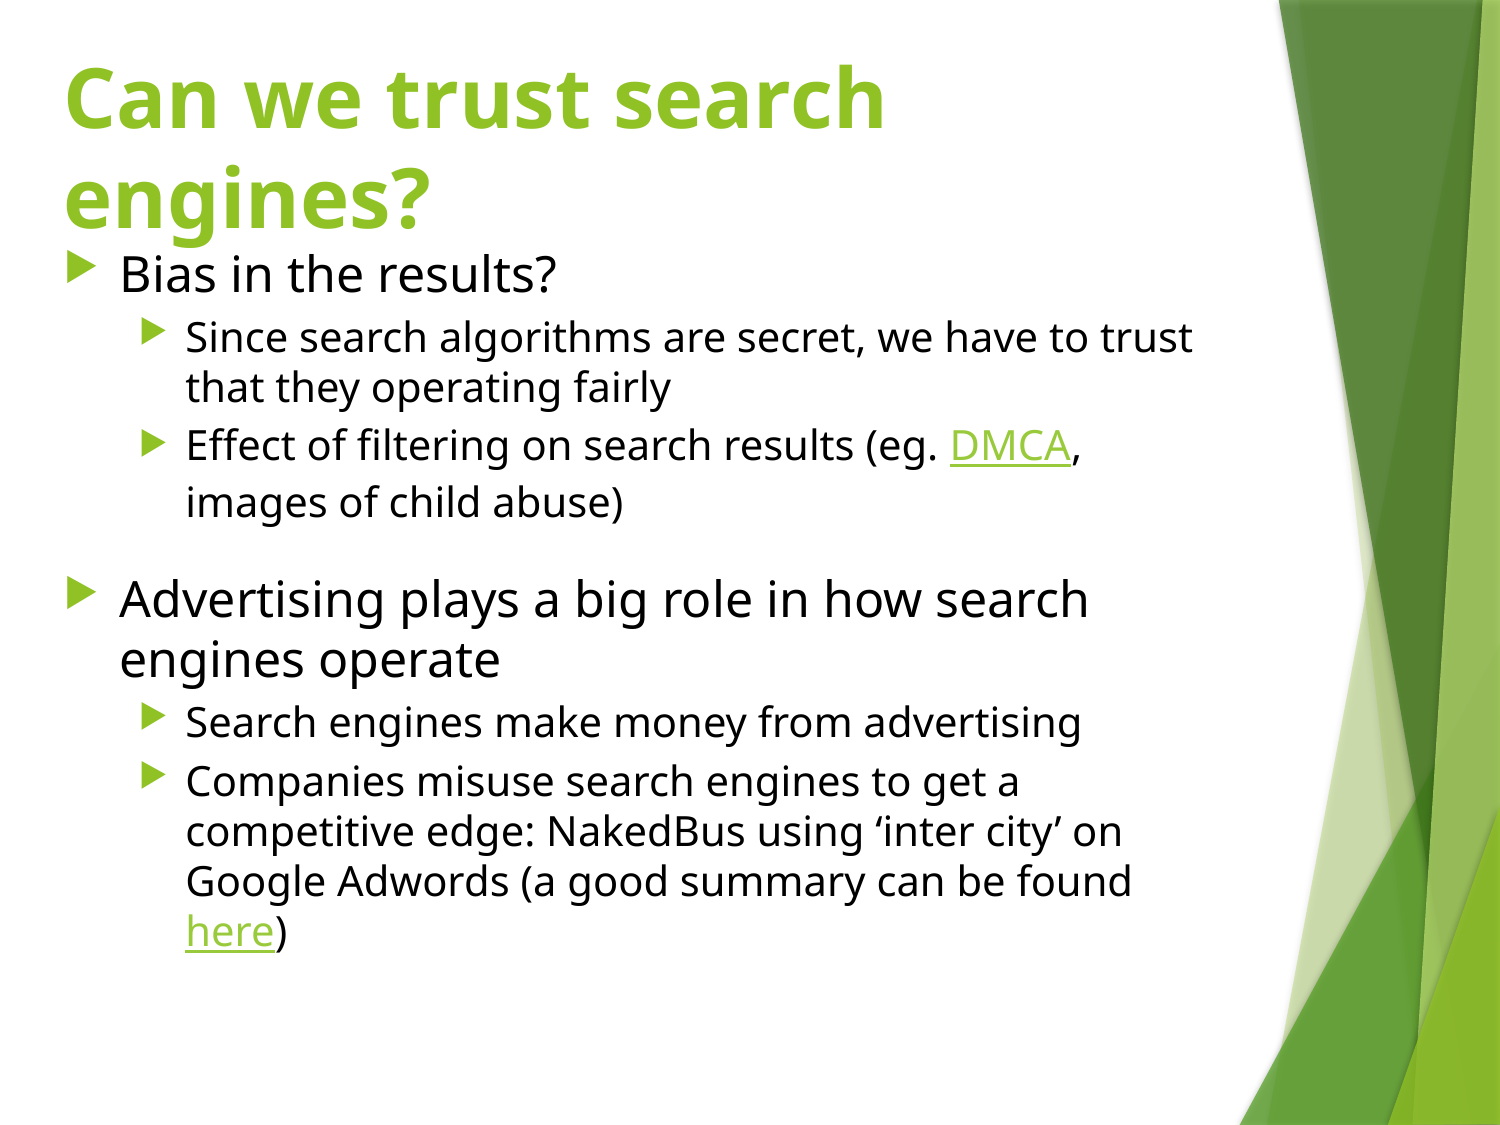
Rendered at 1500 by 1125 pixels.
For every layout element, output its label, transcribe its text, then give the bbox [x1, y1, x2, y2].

list Bias in the results? Since search algorithms are secret, we have to trust that they operating fairly Effect of filtering on search results (eg. DMCA, images of child abuse) Advertising plays a big role in how search engines operate Search engines make money from advertising Companies misuse search engines to get a competitive edge: NakedBus using ‘inter city’ on Google Adwords (a good summary can be found here) [48, 234, 1240, 1021]
title Can we trust search engines? [48, 55, 1240, 234]
